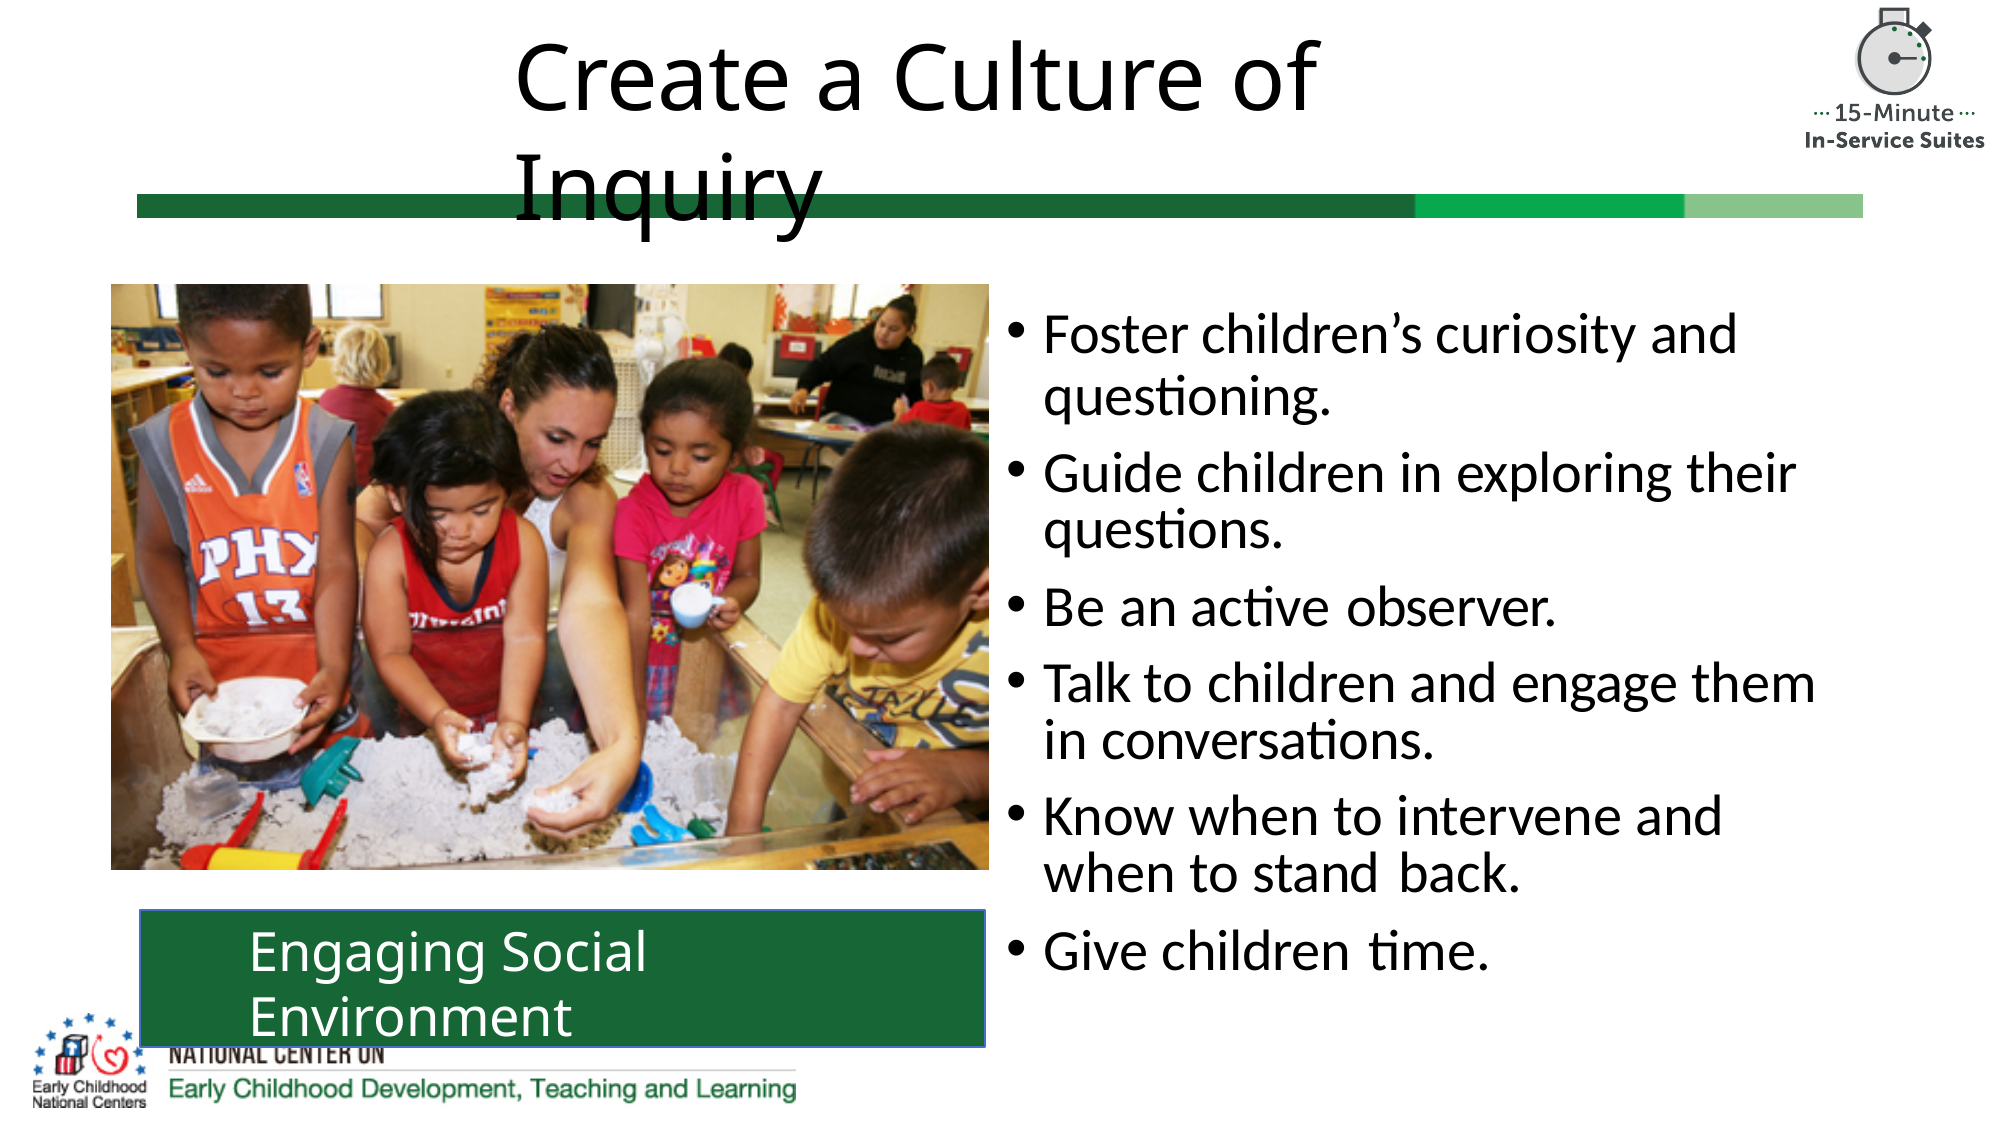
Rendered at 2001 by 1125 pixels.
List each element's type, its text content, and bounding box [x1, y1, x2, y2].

title Create a Culture of Inquiry [511, 16, 1489, 240]
picture [1790, 0, 1999, 161]
list Foster children’s curiosity and questioning. Guide children in exploring their questions. Be an active observer. Talk to children and engage them in conversations. Know when to intervene and when to stand back. Give children time. [137, 299, 1863, 983]
picture [33, 1013, 796, 1108]
text_box Engaging Social Environment [139, 910, 986, 1048]
picture [137, 194, 511, 218]
picture [111, 284, 989, 870]
picture [1489, 194, 1863, 218]
